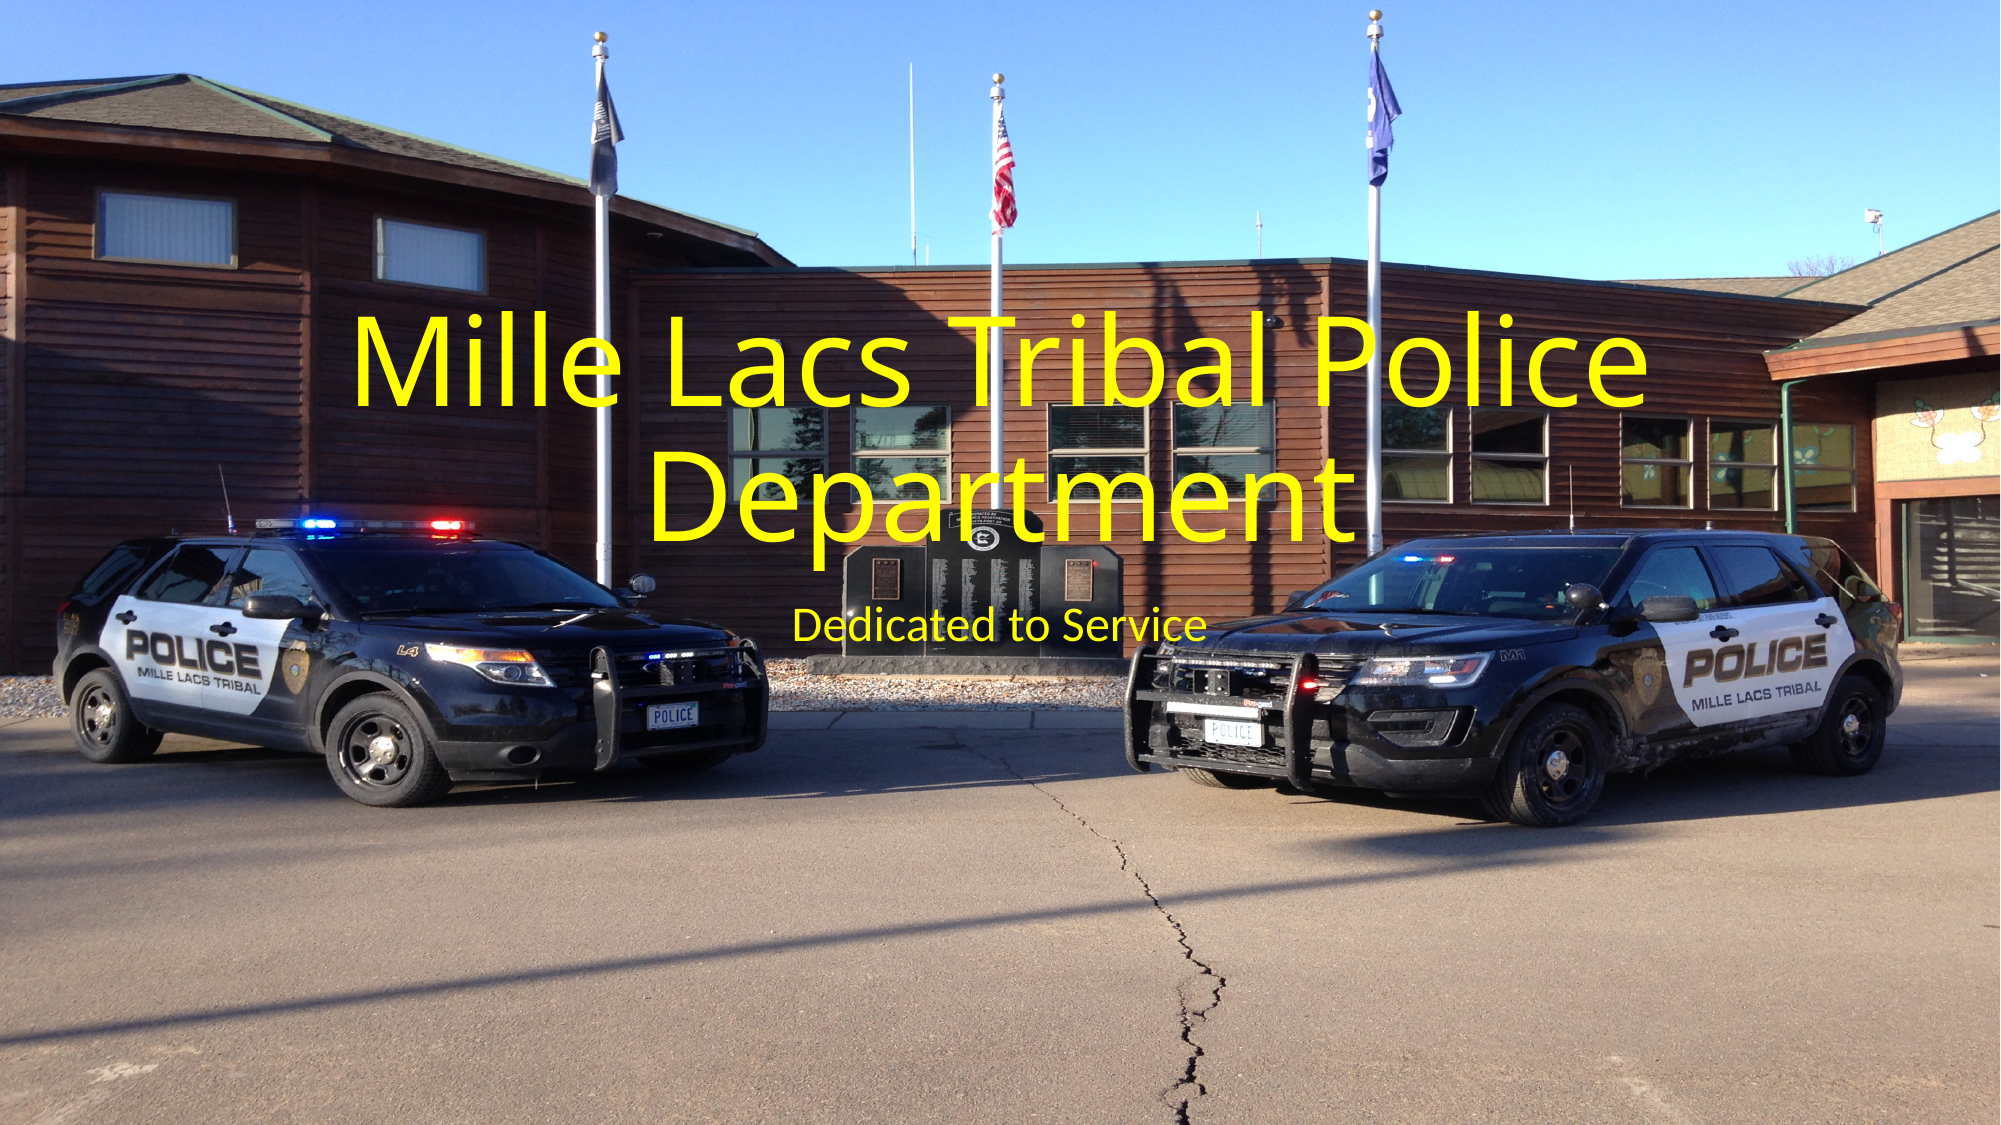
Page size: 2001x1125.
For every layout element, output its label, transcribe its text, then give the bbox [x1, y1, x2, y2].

subtitle Dedicated to Service [249, 590, 1750, 863]
picture [0, 0, 2001, 1125]
title Mille Lacs Tribal Police Department [249, 184, 1750, 576]
